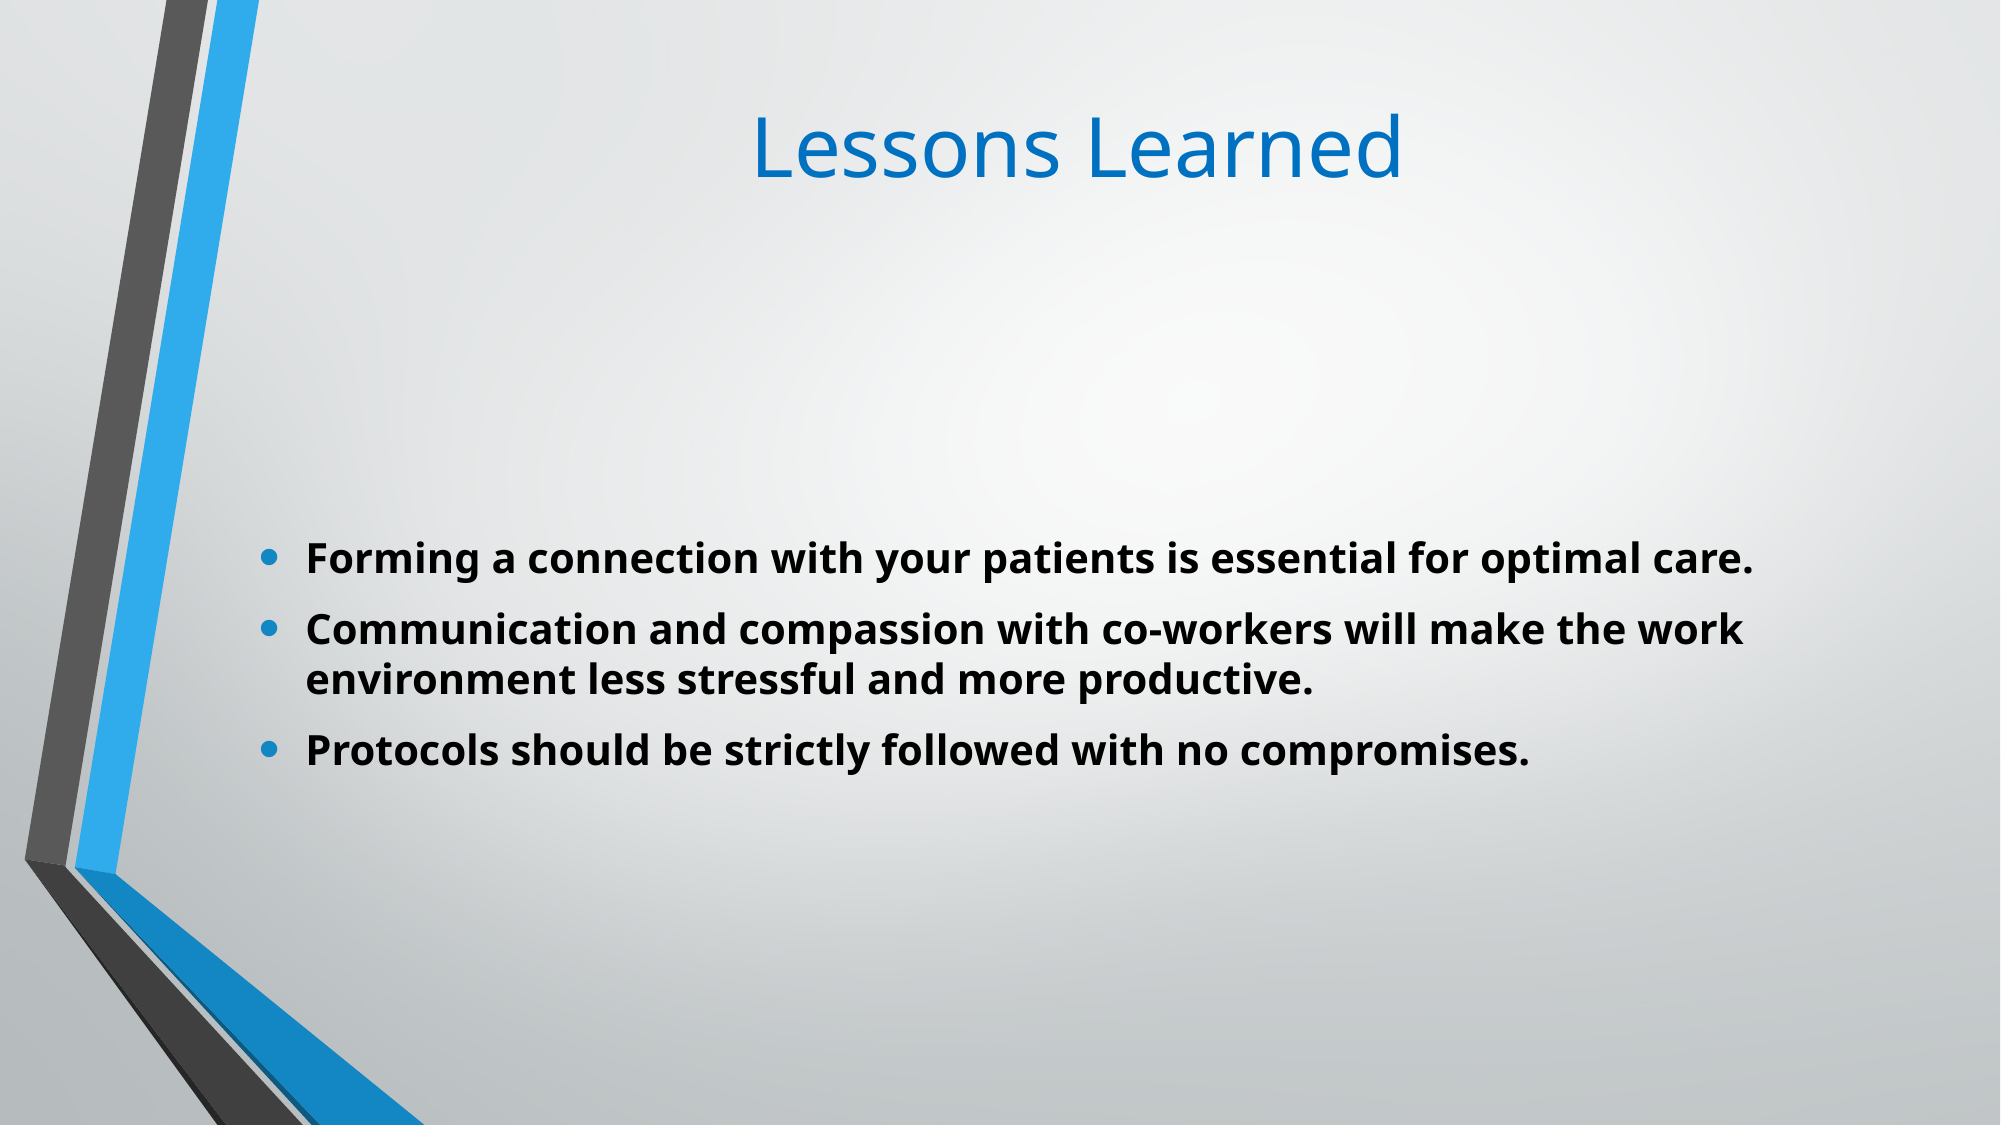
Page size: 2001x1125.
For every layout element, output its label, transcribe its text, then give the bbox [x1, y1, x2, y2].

title Lessons Learned [256, 0, 1900, 288]
list Forming a connection with your patients is essential for optimal care. Communication and compassion with co-workers will make the work environment less stressful and more productive. Protocols should be strictly followed with no compromises. [243, 437, 1887, 950]
